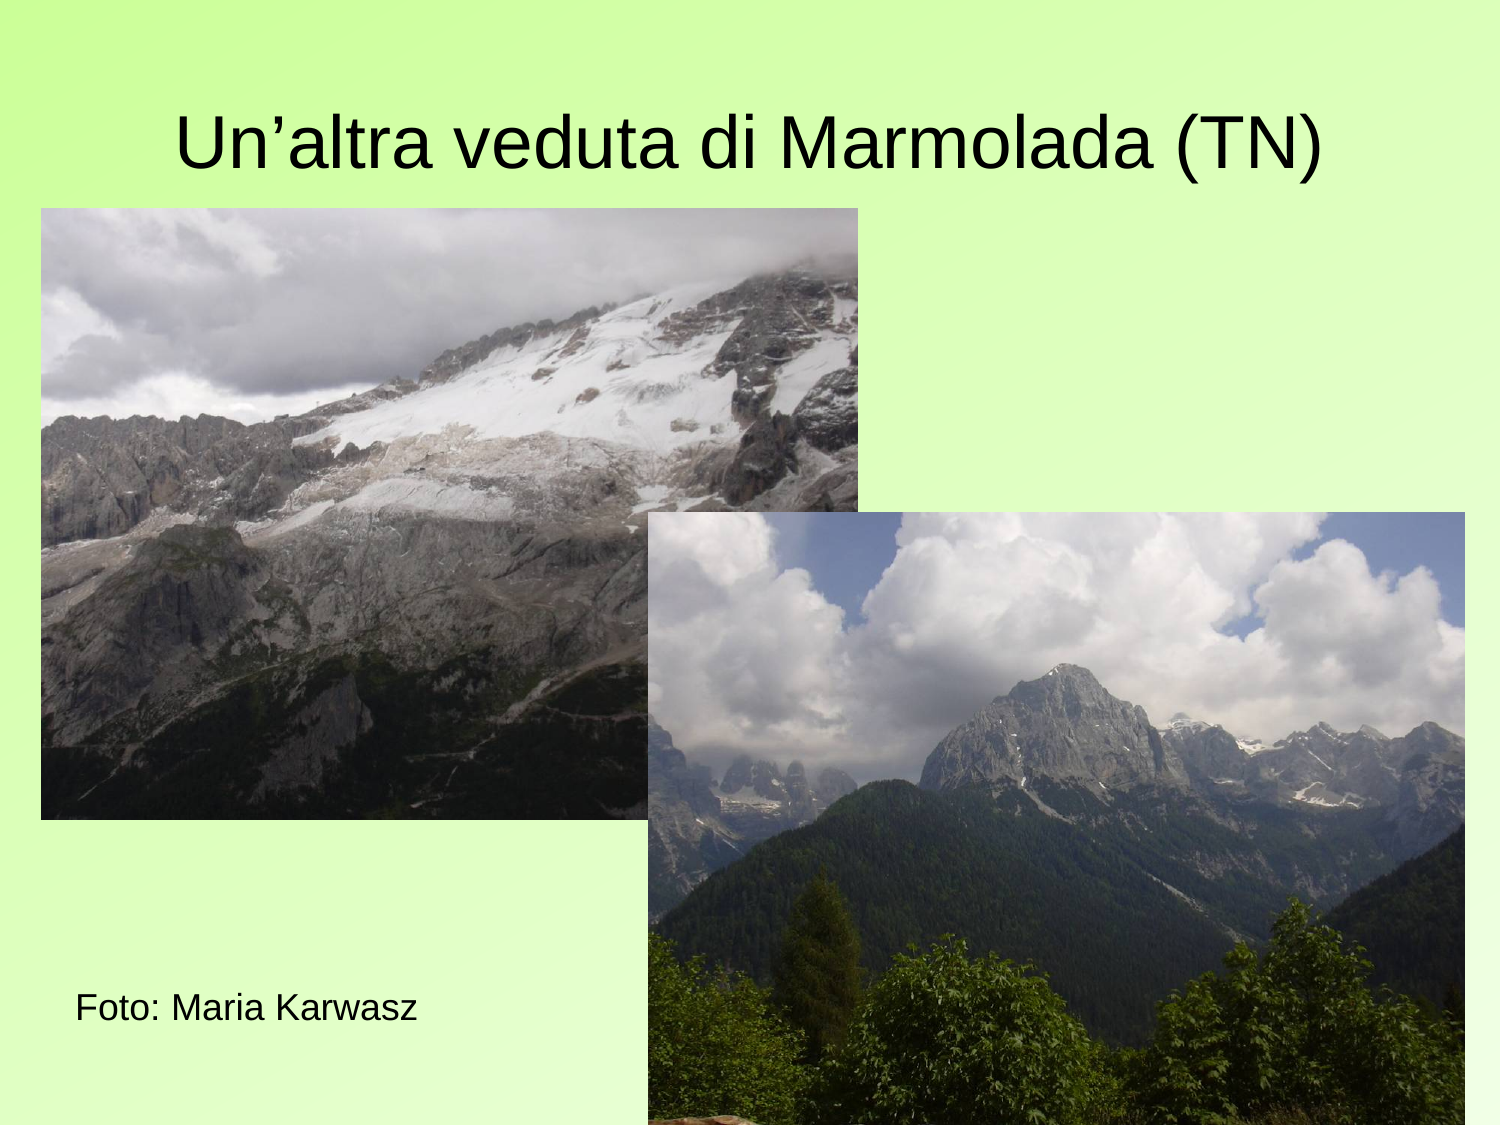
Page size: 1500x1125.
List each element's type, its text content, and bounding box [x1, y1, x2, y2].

title Un’altra veduta di Marmolada (TN) [75, 45, 1425, 233]
text_box Foto: Maria Karwasz [60, 975, 467, 1036]
picture [41, 208, 1465, 1125]
